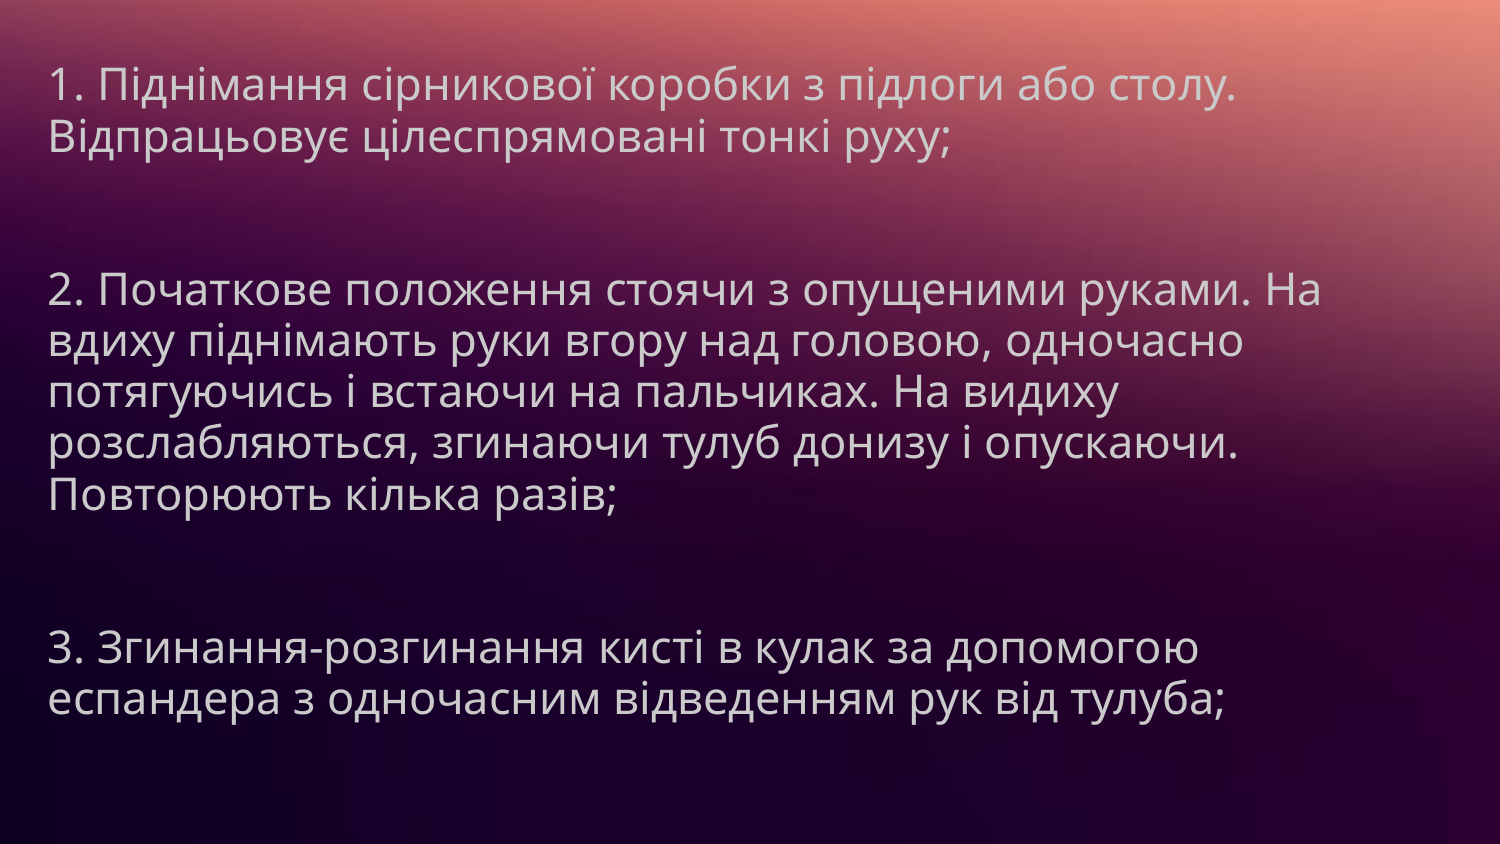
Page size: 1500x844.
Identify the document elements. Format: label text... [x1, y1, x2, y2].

picture [0, 0, 1500, 844]
list 1. Піднімання сірникової коробки з підлоги або столу. Відпрацьовує цілеспрямовані тонкі руху; 2. Початкове положення стоячи з опущеними руками. На вдиху піднімають руки вгору над головою, одночасно потягуючись і встаючи на пальчиках. На видиху розслабляються, згинаючи тулуб донизу і опускаючи. Повторюють кілька разів; 3. Згинання-розгинання кисті в кулак за допомогою еспандера з одночасним відведенням рук від тулуба; [32, 44, 1431, 747]
